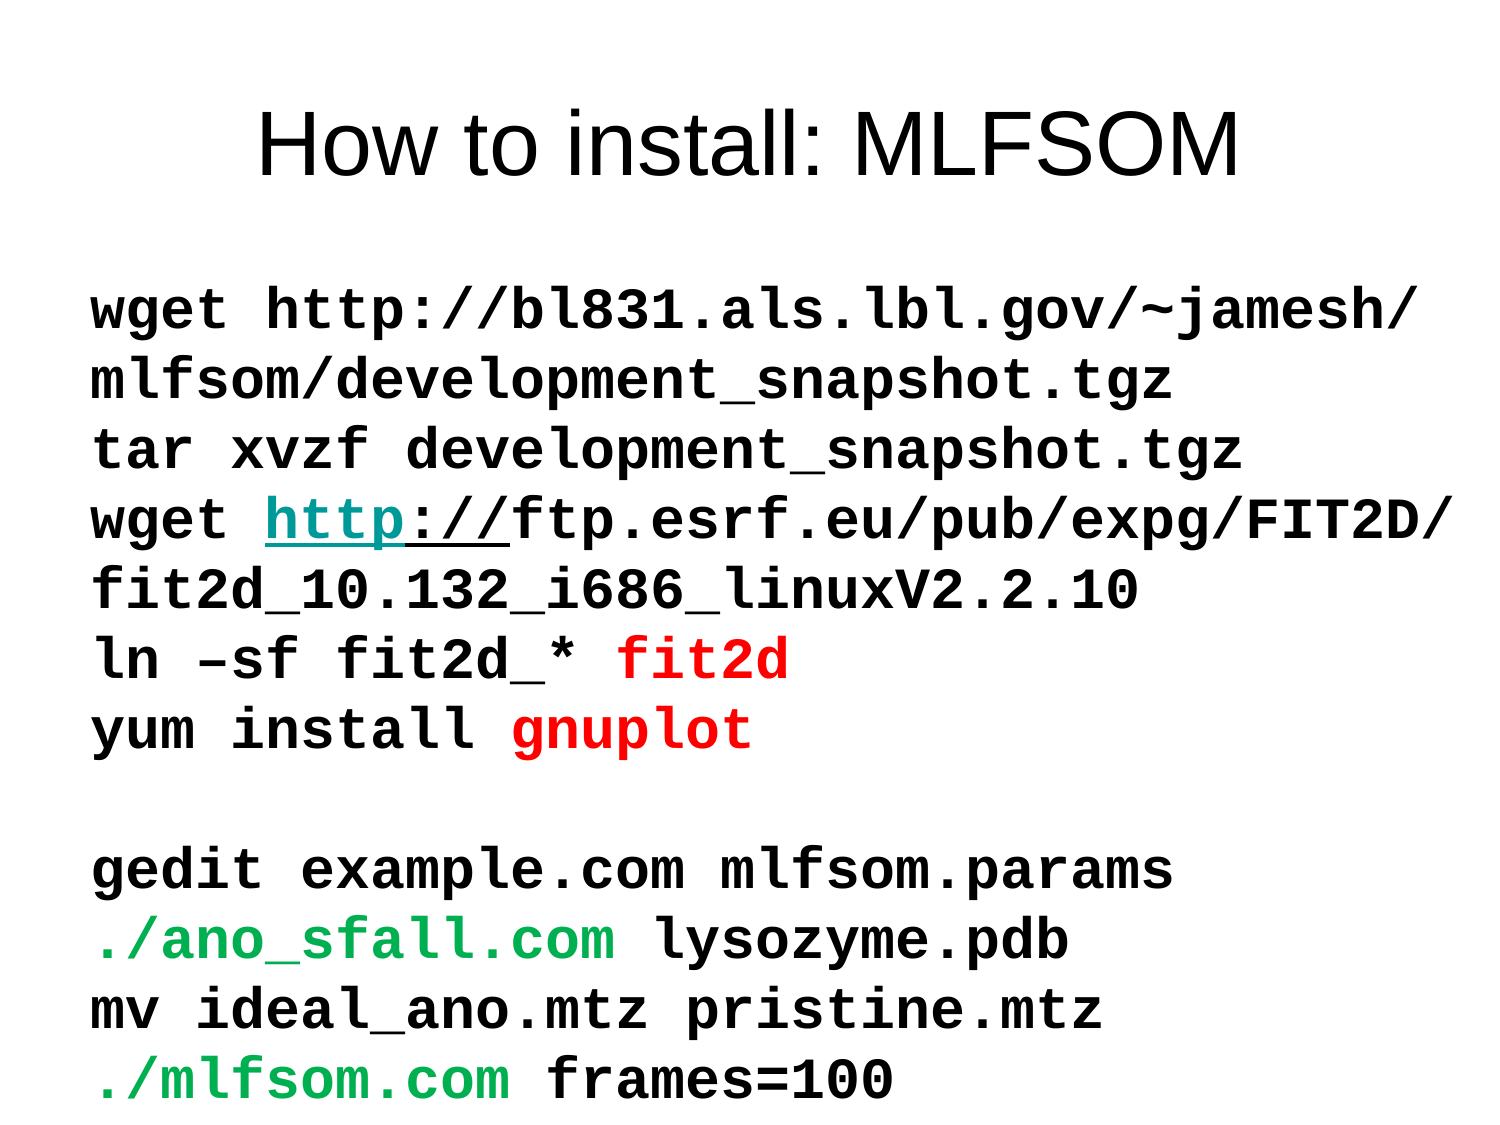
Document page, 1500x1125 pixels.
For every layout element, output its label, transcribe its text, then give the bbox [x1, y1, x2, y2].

title How to install: MLFSOM [75, 45, 1425, 233]
list wget http://bl831.als.lbl.gov/~jamesh/ mlfsom/development_snapshot.tgz tar xvzf development_snapshot.tgz wget http://ftp.esrf.eu/pub/expg/FIT2D/ fit2d_10.132_i686_linuxV2.2.10 ln –sf fit2d_* fit2d yum install gnuplot gedit example.com mlfsom.params ./ano_sfall.com lysozyme.pdb mv ideal_ano.mtz pristine.mtz ./mlfsom.com frames=100 [75, 262, 1500, 1100]
